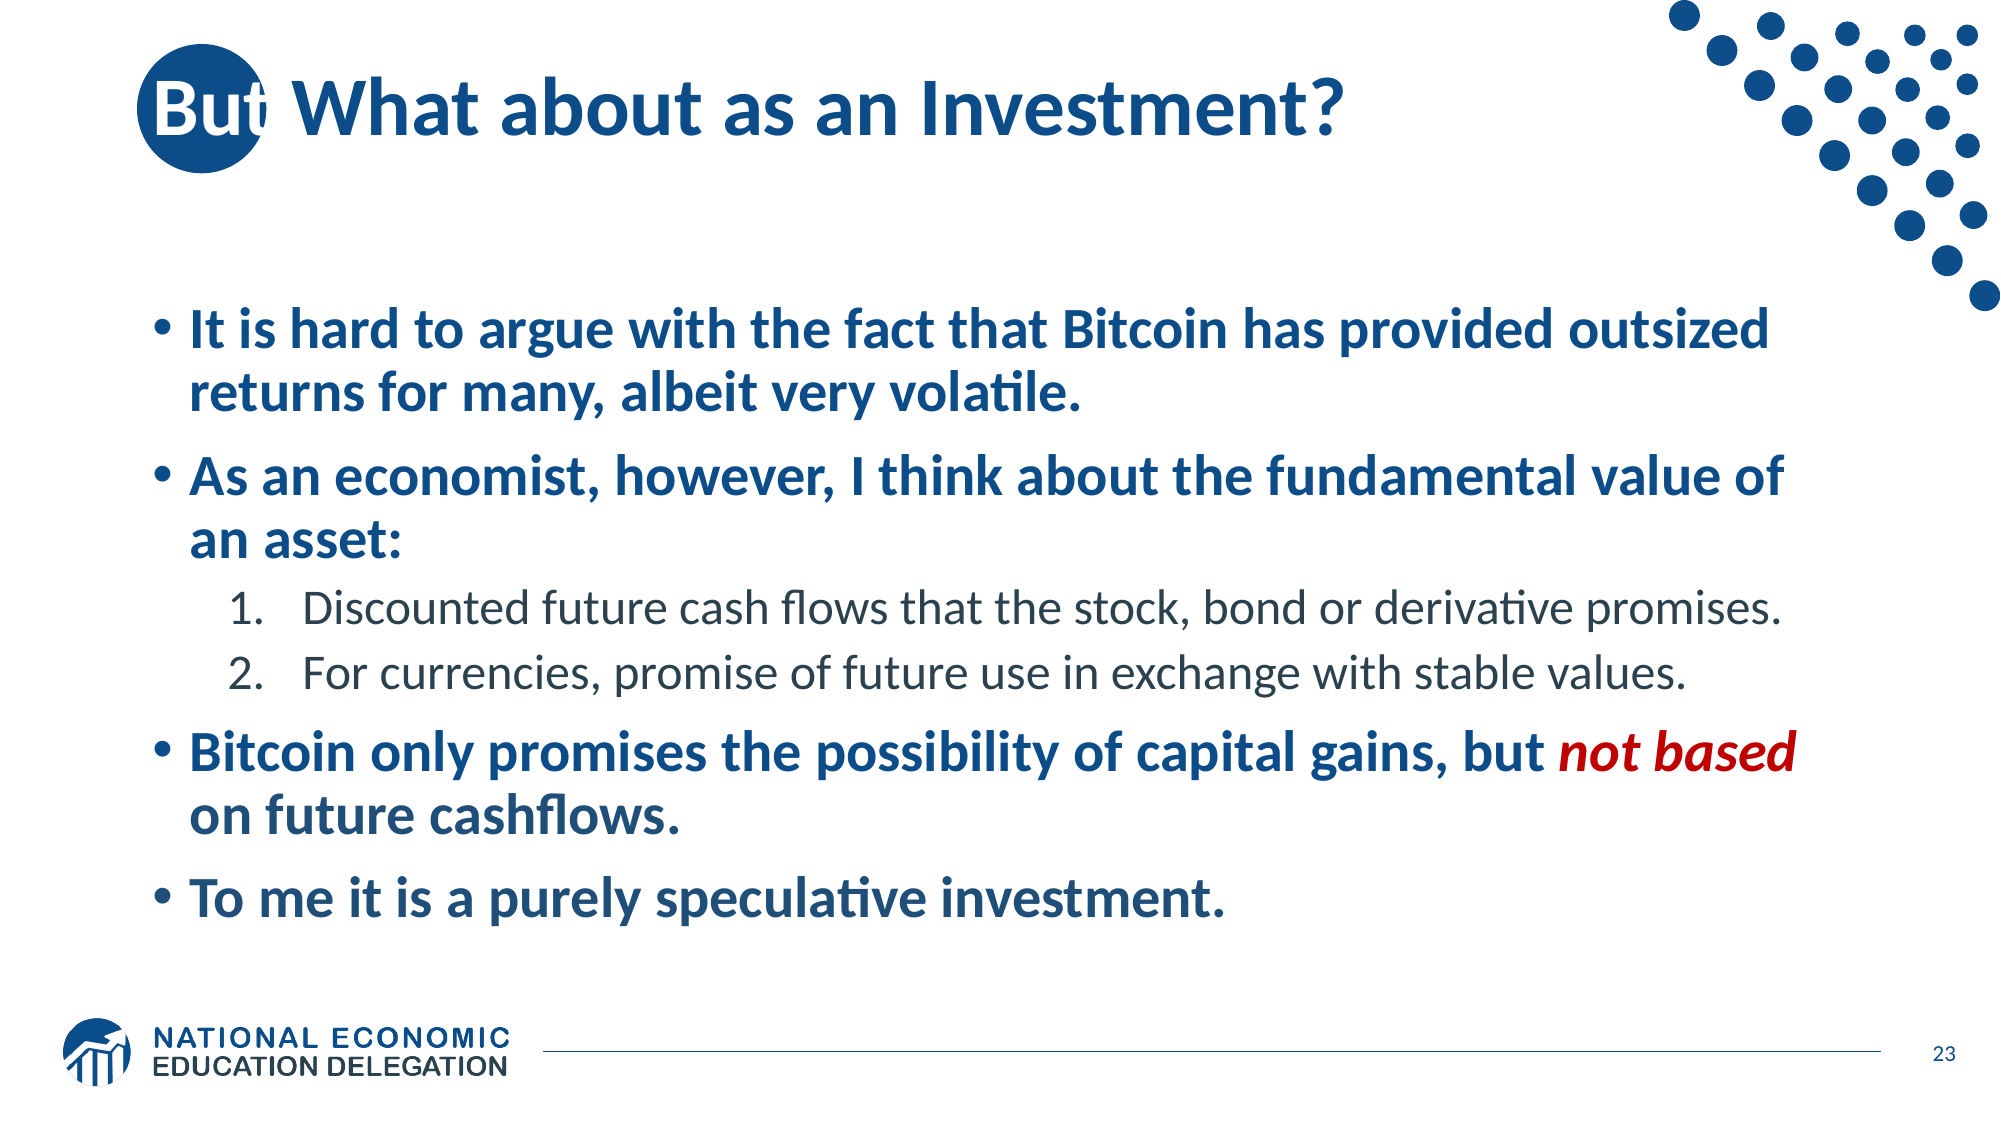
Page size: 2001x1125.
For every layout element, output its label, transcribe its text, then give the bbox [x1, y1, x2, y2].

picture [55, 1013, 520, 1091]
slide_number 23 [1521, 1022, 1972, 1082]
title But What about as an Investment? [137, 0, 1863, 218]
list It is hard to argue with the fact that Bitcoin has provided outsized returns for many, albeit very volatile. As an economist, however, I think about the fundamental value of an asset: Discounted future cash flows that the stock, bond or derivative promises. For currencies, promise of future use in exchange with stable values. Bitcoin only promises the possibility of capital gains, but not based on future cashflows. To me it is a purely speculative investment. [137, 257, 1863, 972]
